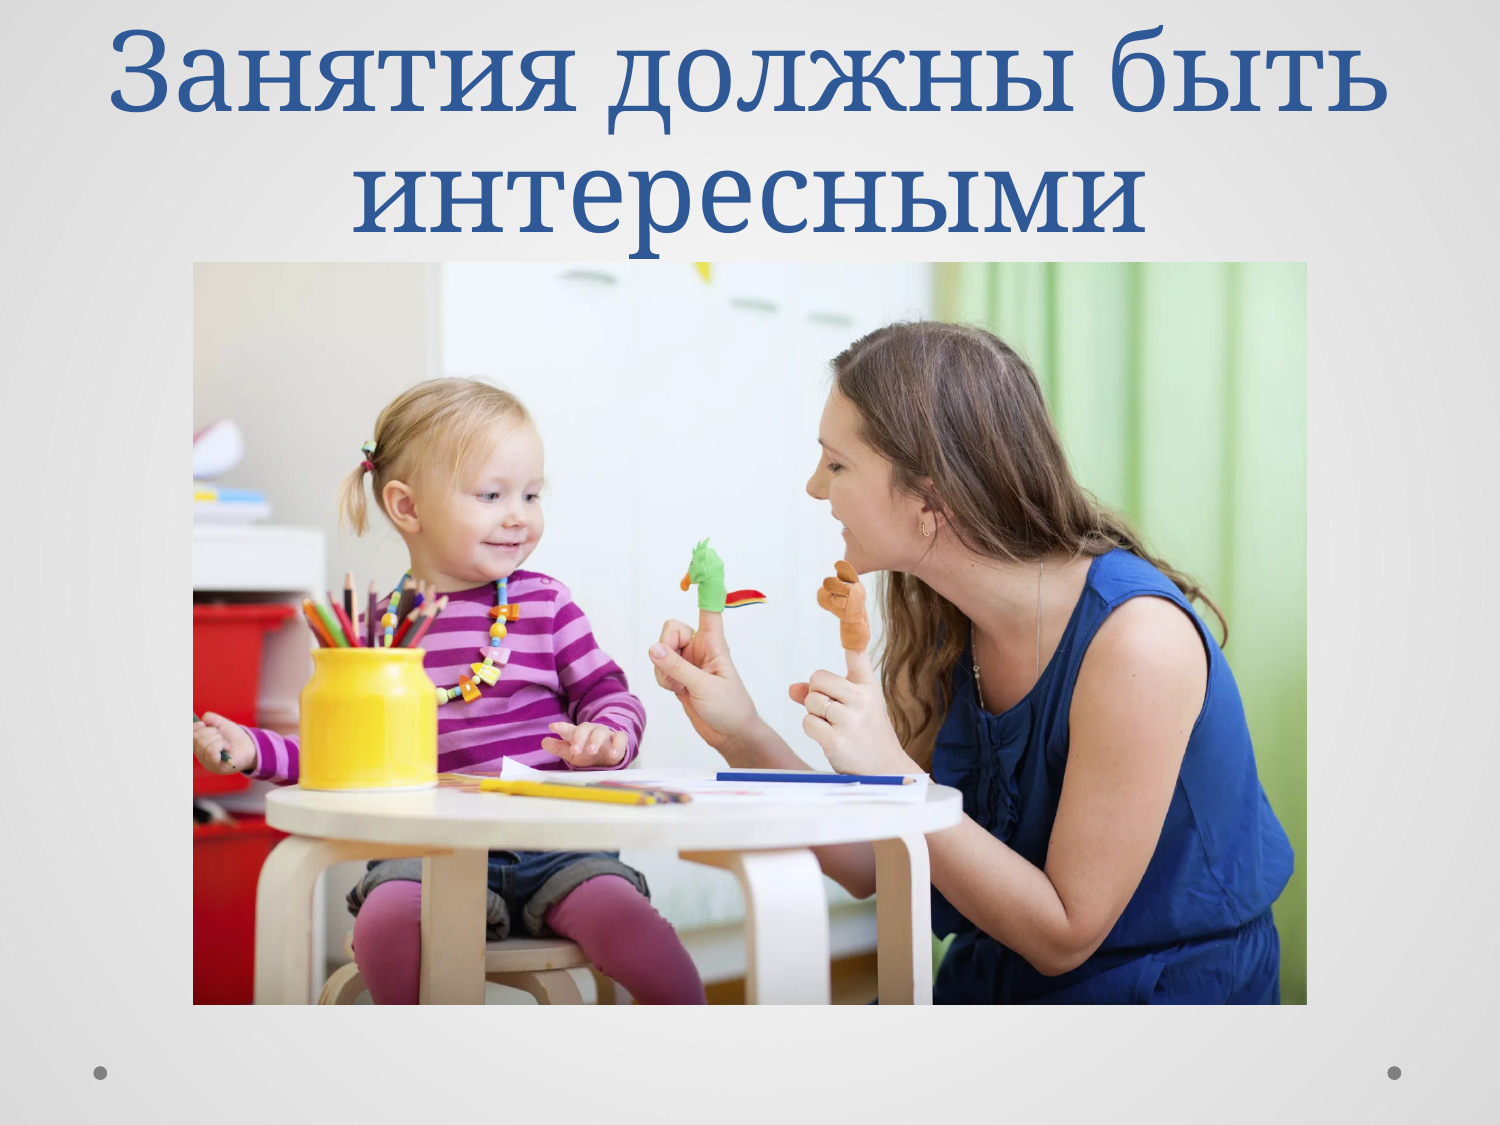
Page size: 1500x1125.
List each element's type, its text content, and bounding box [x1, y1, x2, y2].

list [193, 262, 1307, 1006]
title Занятия должны быть интересными [75, 0, 1425, 263]
